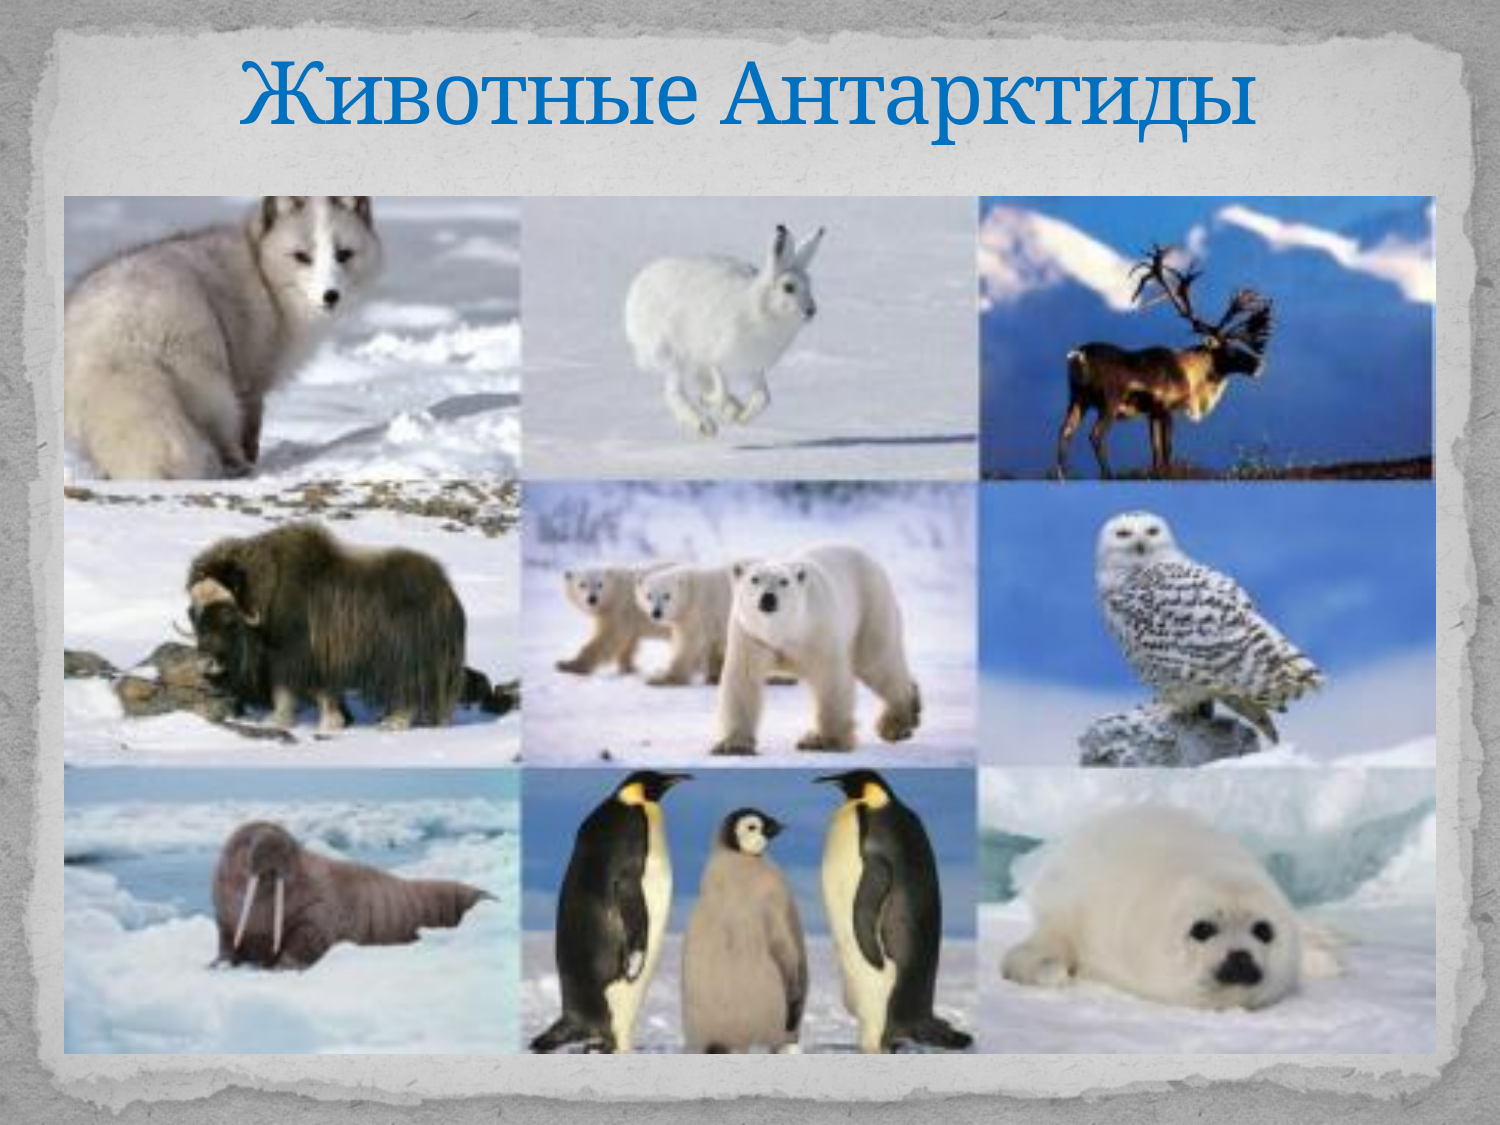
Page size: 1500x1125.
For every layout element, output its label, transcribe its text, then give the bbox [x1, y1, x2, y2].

title Животные Антарктиды [74, 24, 1425, 150]
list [66, 198, 1435, 1053]
